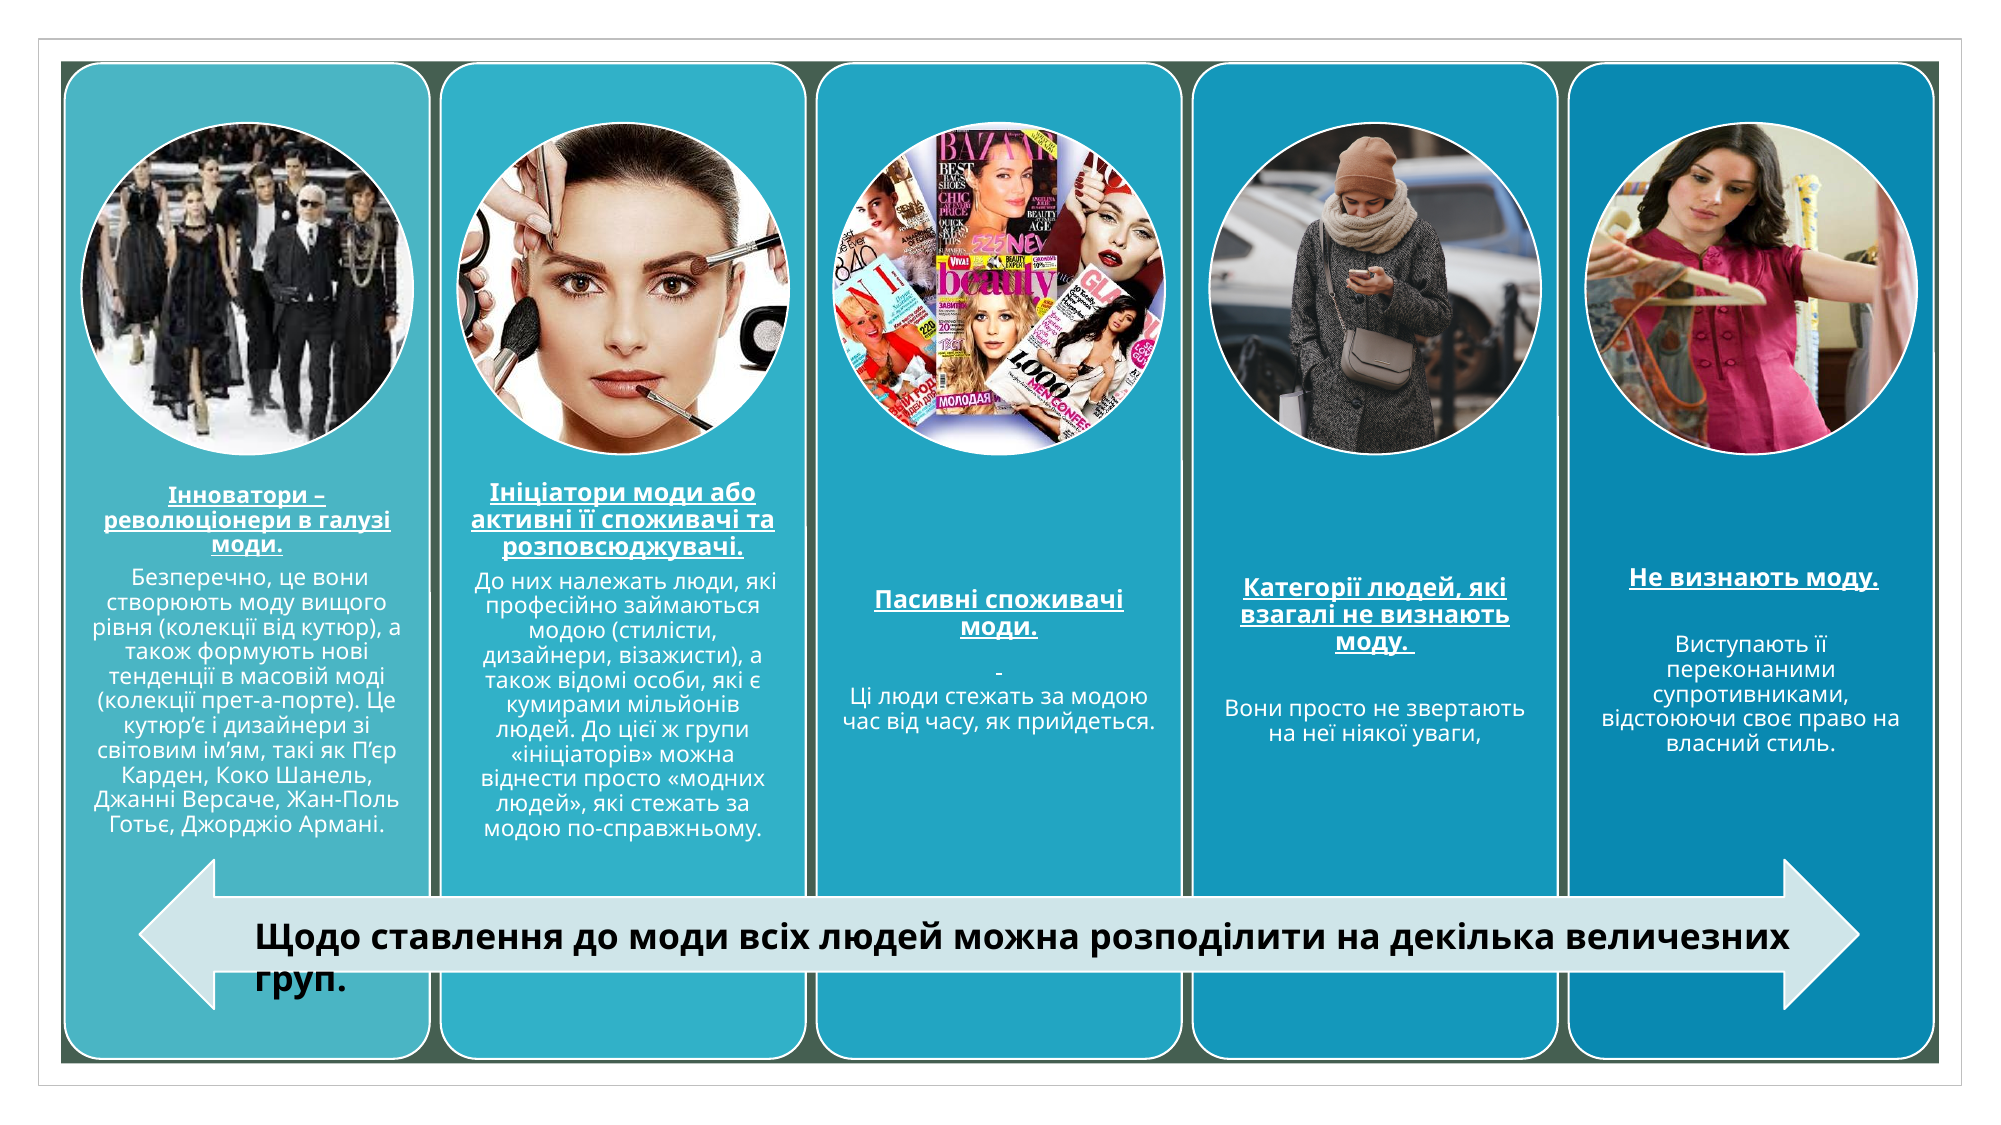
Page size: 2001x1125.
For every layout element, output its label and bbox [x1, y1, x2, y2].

text_box [64, 63, 1934, 1059]
